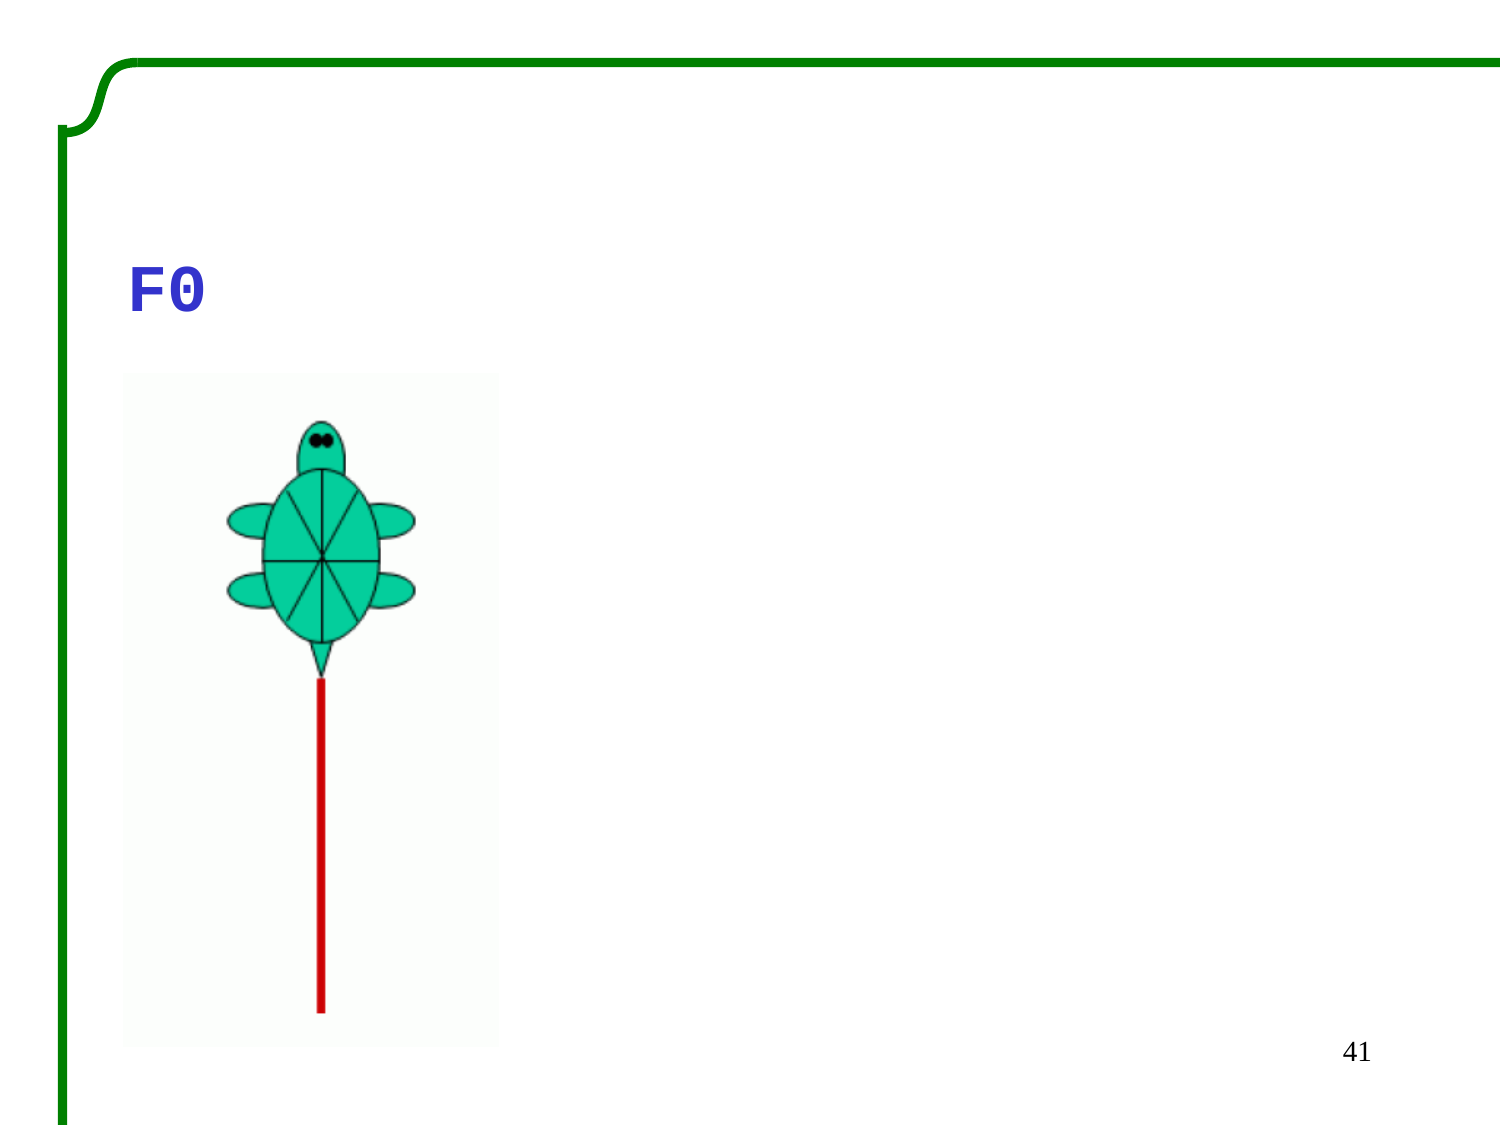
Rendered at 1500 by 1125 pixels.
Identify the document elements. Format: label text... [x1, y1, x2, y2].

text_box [64, 60, 136, 136]
text_box F0 [112, 237, 650, 333]
slide_number 41 [1074, 1025, 1388, 1100]
picture [123, 373, 499, 1047]
